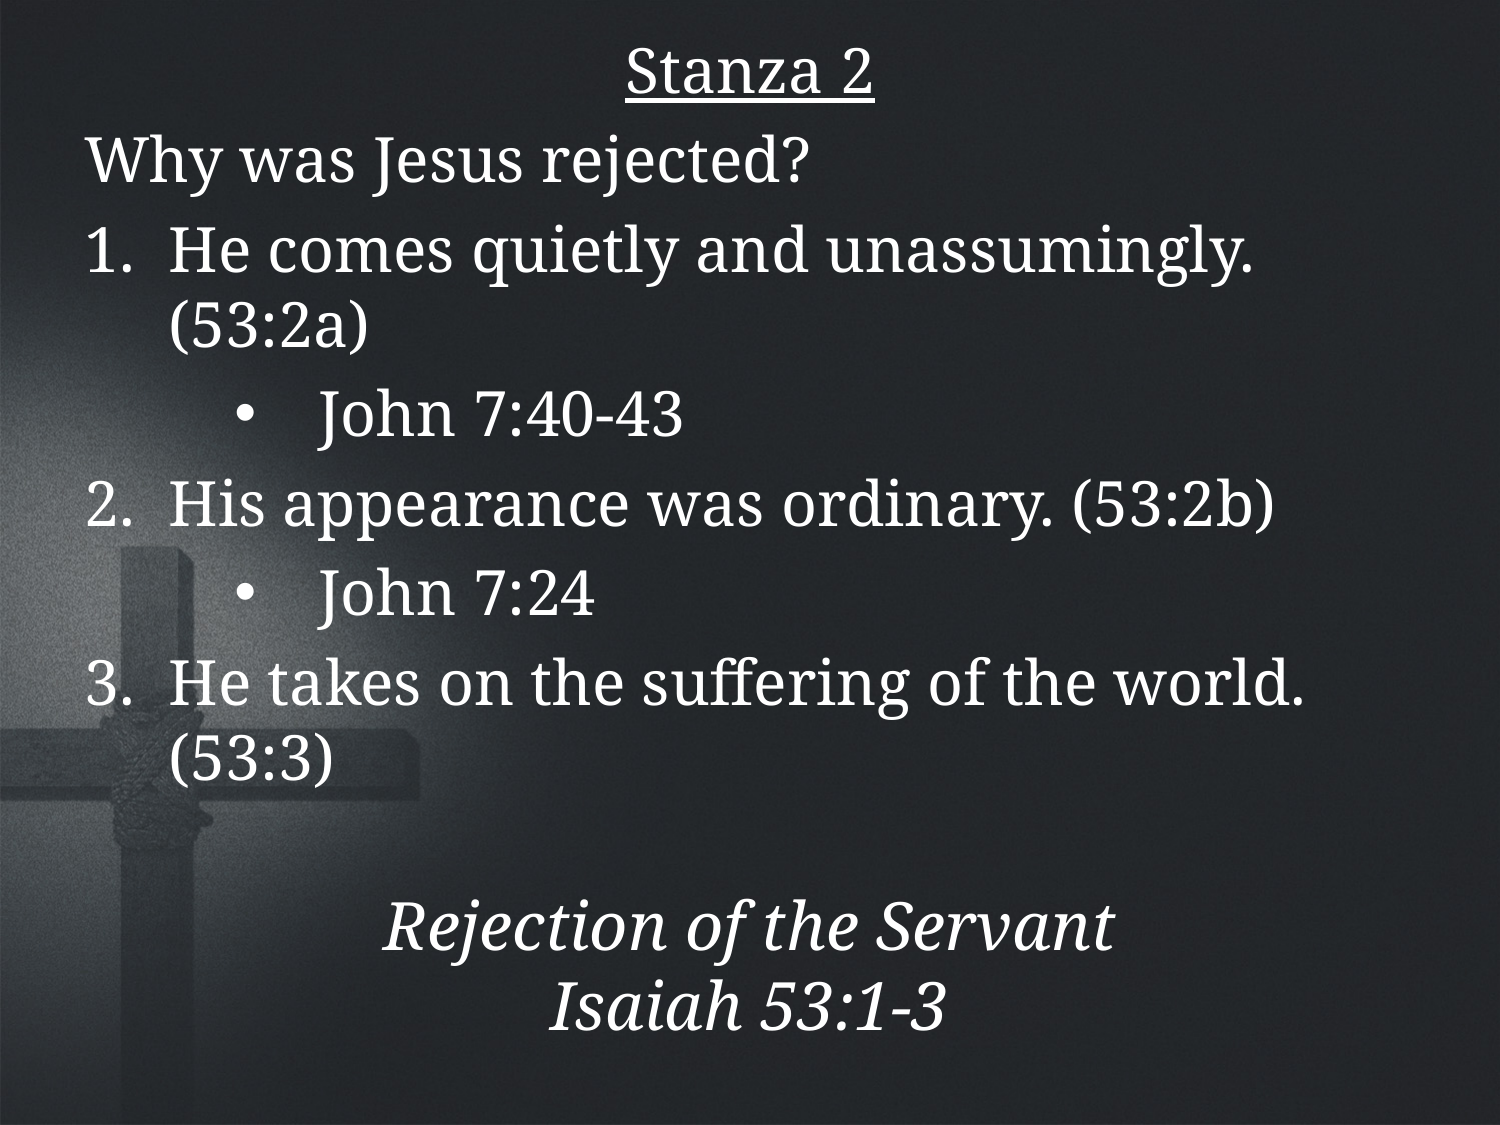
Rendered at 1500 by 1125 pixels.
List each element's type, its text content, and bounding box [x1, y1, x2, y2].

list Stanza 2 Why was Jesus rejected? He comes quietly and unassumingly. (53:2a) John 7:40-43 His appearance was ordinary. (53:2b) John 7:24 He takes on the suffering of the world. (53:3) [76, 22, 1425, 853]
title Rejection of the Servant Isaiah 53:1-3 [321, 825, 1178, 1103]
picture [0, 0, 1500, 1125]
